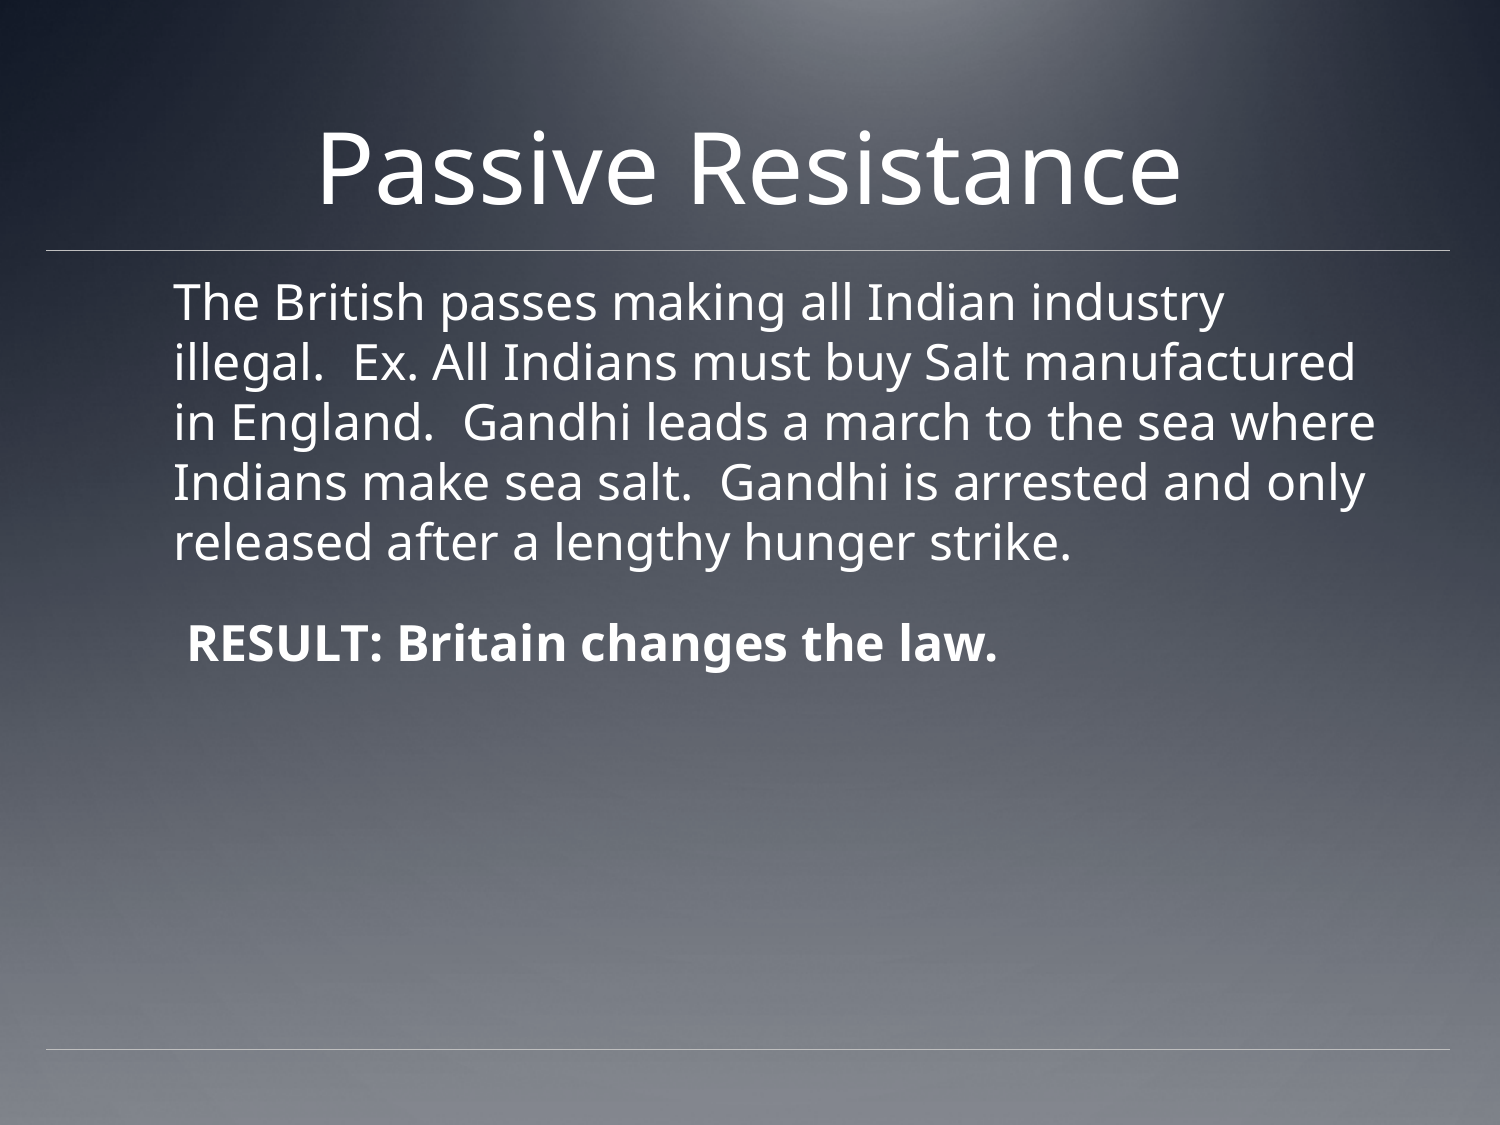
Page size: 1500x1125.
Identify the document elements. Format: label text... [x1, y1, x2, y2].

list The British passes making all Indian industry illegal. Ex. All Indians must buy Salt manufactured in England. Gandhi leads a march to the sea where Indians make sea salt. Gandhi is arrested and only released after a lengthy hunger strike. RESULT: Britain changes the law. [101, 262, 1394, 1024]
title Passive Resistance [105, 17, 1394, 233]
